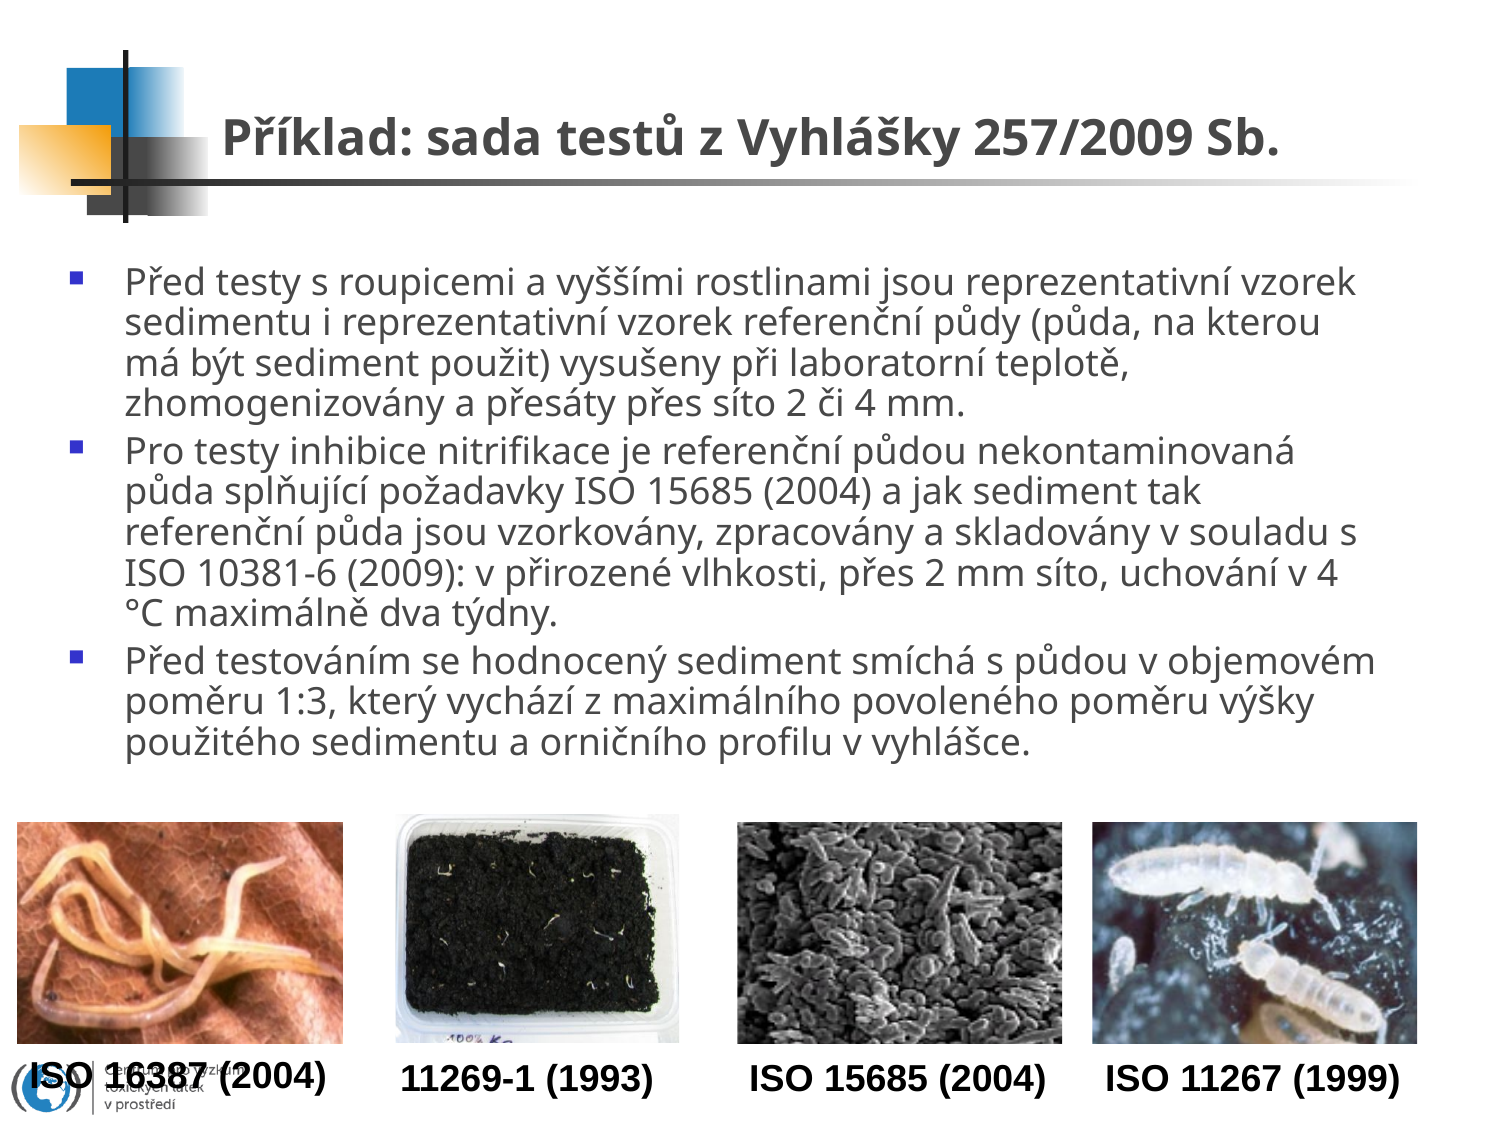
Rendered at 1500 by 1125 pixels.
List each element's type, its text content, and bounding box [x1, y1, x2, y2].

picture [17, 822, 343, 1044]
text_box ISO 16387 (2004) [14, 1048, 342, 1103]
picture [1092, 822, 1418, 1044]
list Před testy s roupicemi a vyššími rostlinami jsou reprezentativní vzorek sedimentu i reprezentativní vzorek referenční půdy (půda, na kterou má být sediment použit) vysušeny při laboratorní teplotě, zhomogenizovány a přesáty přes síto 2 či 4 mm. Pro testy inhibice nitrifikace je referenční půdou nekontaminovaná půda splňující požadavky ISO 15685 (2004) a jak sediment tak referenční půda jsou vzorkovány, zpracovány a skladovány v souladu s ISO 10381-6 (2009): v přirozené vlhkosti, přes 2 mm síto, uchování v 4 °C maximálně dva týdny. Před testováním se hodnocený sediment smíchá s půdou v objemovém poměru 1:3, který vychází z maximálního povoleného poměru výšky použitého sedimentu a orničního profilu v vyhlášce. [52, 255, 1399, 823]
picture [395, 813, 680, 1044]
picture [737, 822, 1063, 1044]
title Příklad: sada testů z Vyhlášky 257/2009 Sb. [206, 0, 1500, 173]
text_box 11269-1 (1993) [385, 1046, 669, 1107]
text_box ISO 11267 (1999) [1090, 1049, 1416, 1107]
text_box ISO 15685 (2004) [734, 1048, 1062, 1107]
picture [11, 1060, 244, 1115]
